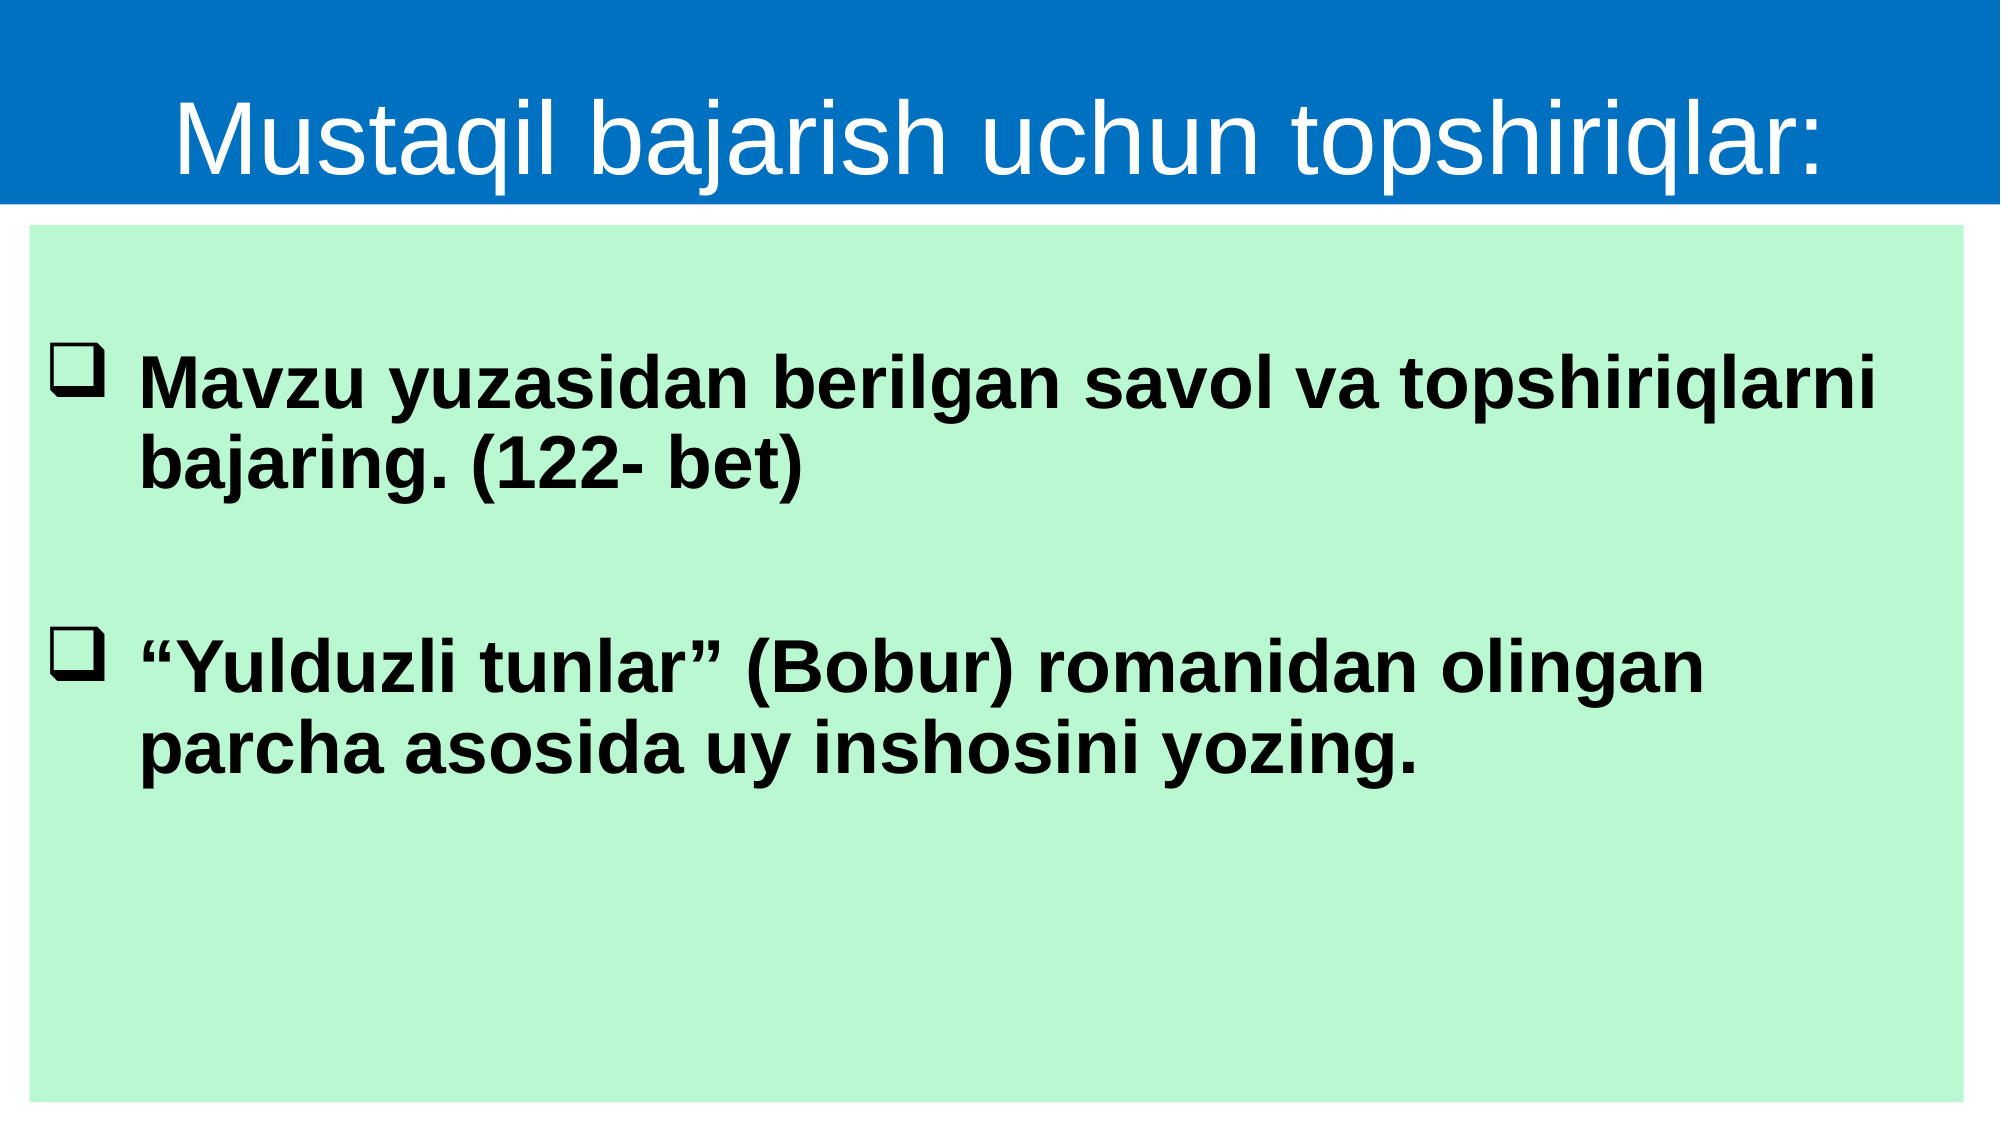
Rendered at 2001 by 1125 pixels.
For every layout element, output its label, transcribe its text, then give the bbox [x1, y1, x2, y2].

subtitle Mavzu yuzasidan berilgan savol va topshiriqlarni bajaring. (122- bet) “Yulduzli tunlar” (Bobur) romanidan olingan parcha asosida uy inshosini yozing. [29, 224, 1964, 1103]
title Mustaqil bajarish uchun topshiriqlar: [0, 0, 2000, 205]
